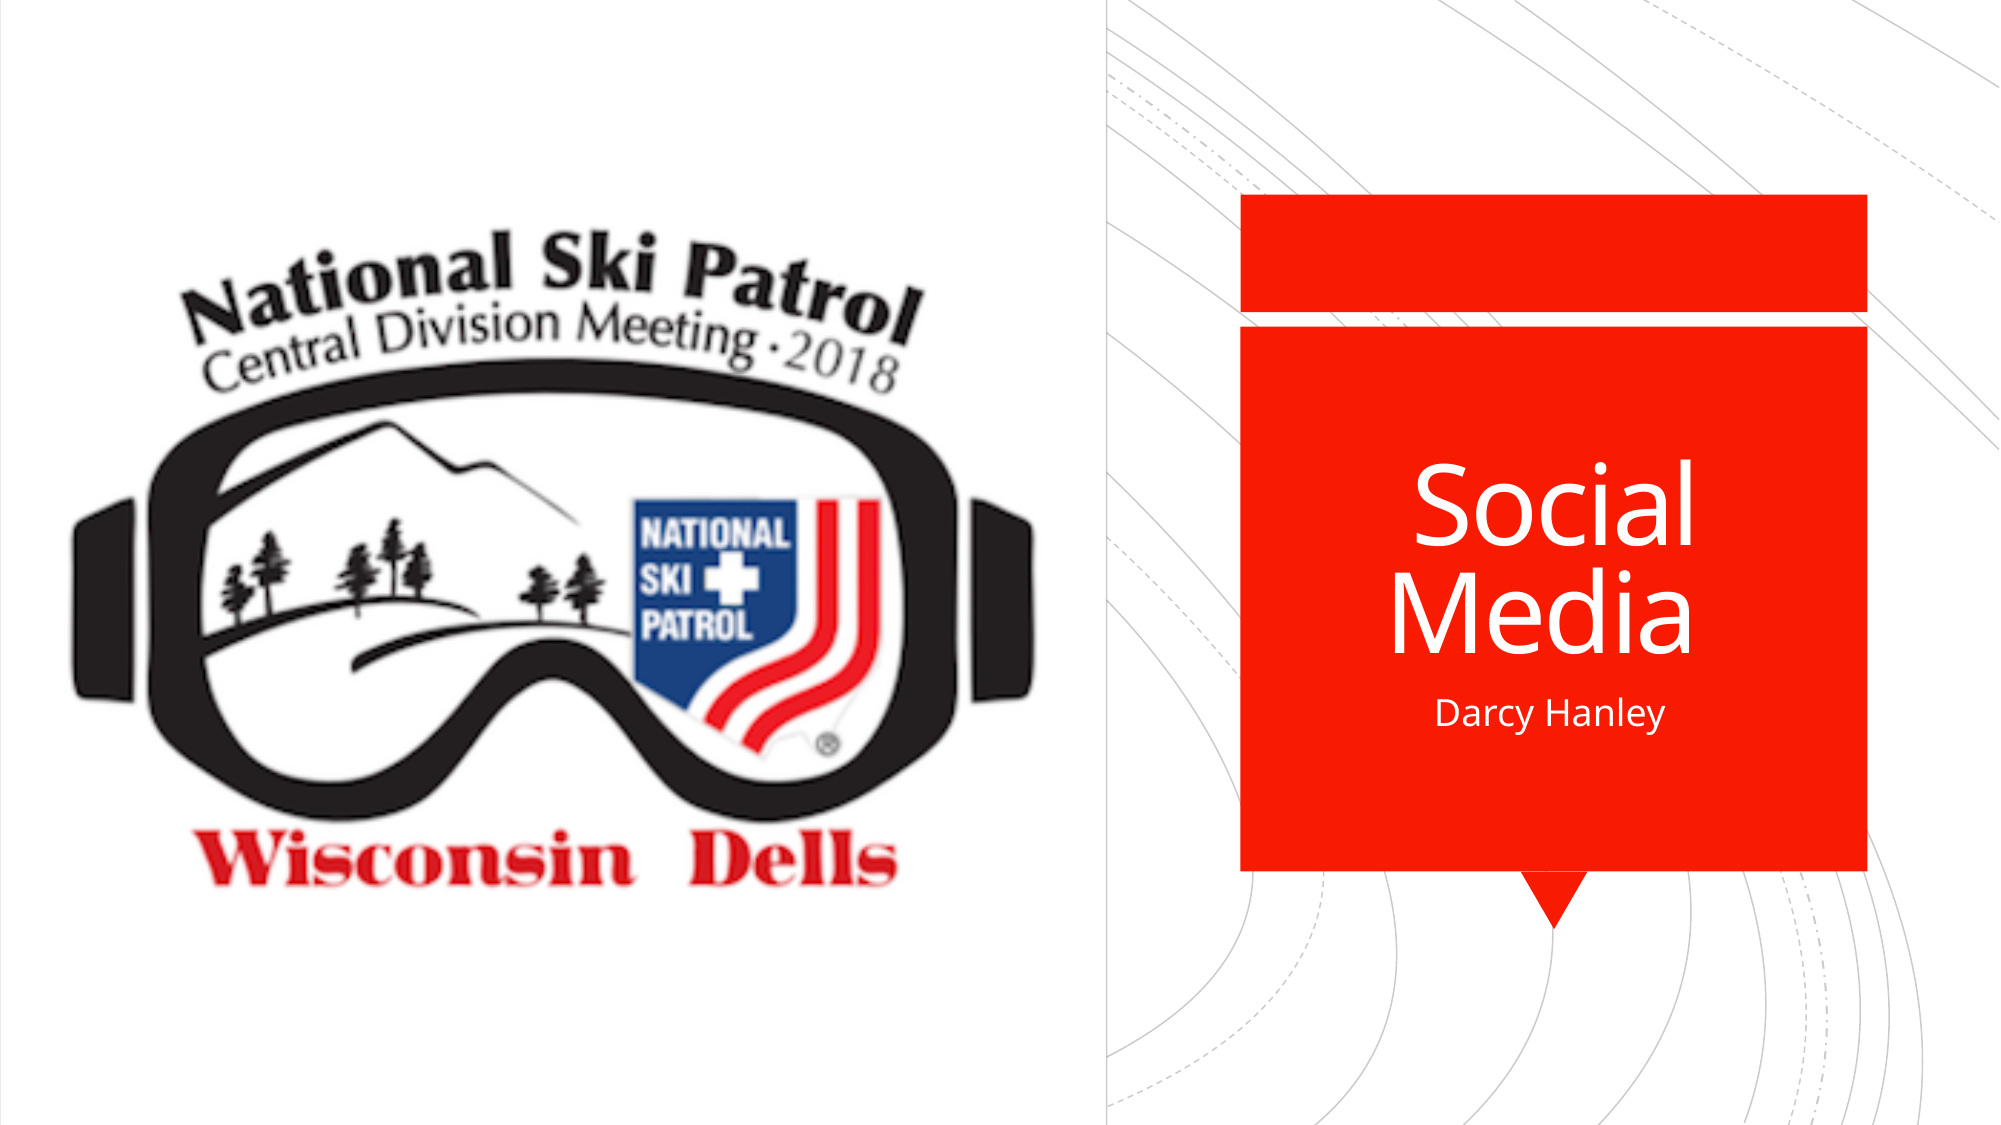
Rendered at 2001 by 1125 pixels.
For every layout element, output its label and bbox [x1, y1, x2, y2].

picture [52, 222, 1055, 905]
text_box [1240, 194, 1868, 930]
text_box [0, 0, 2000, 1125]
